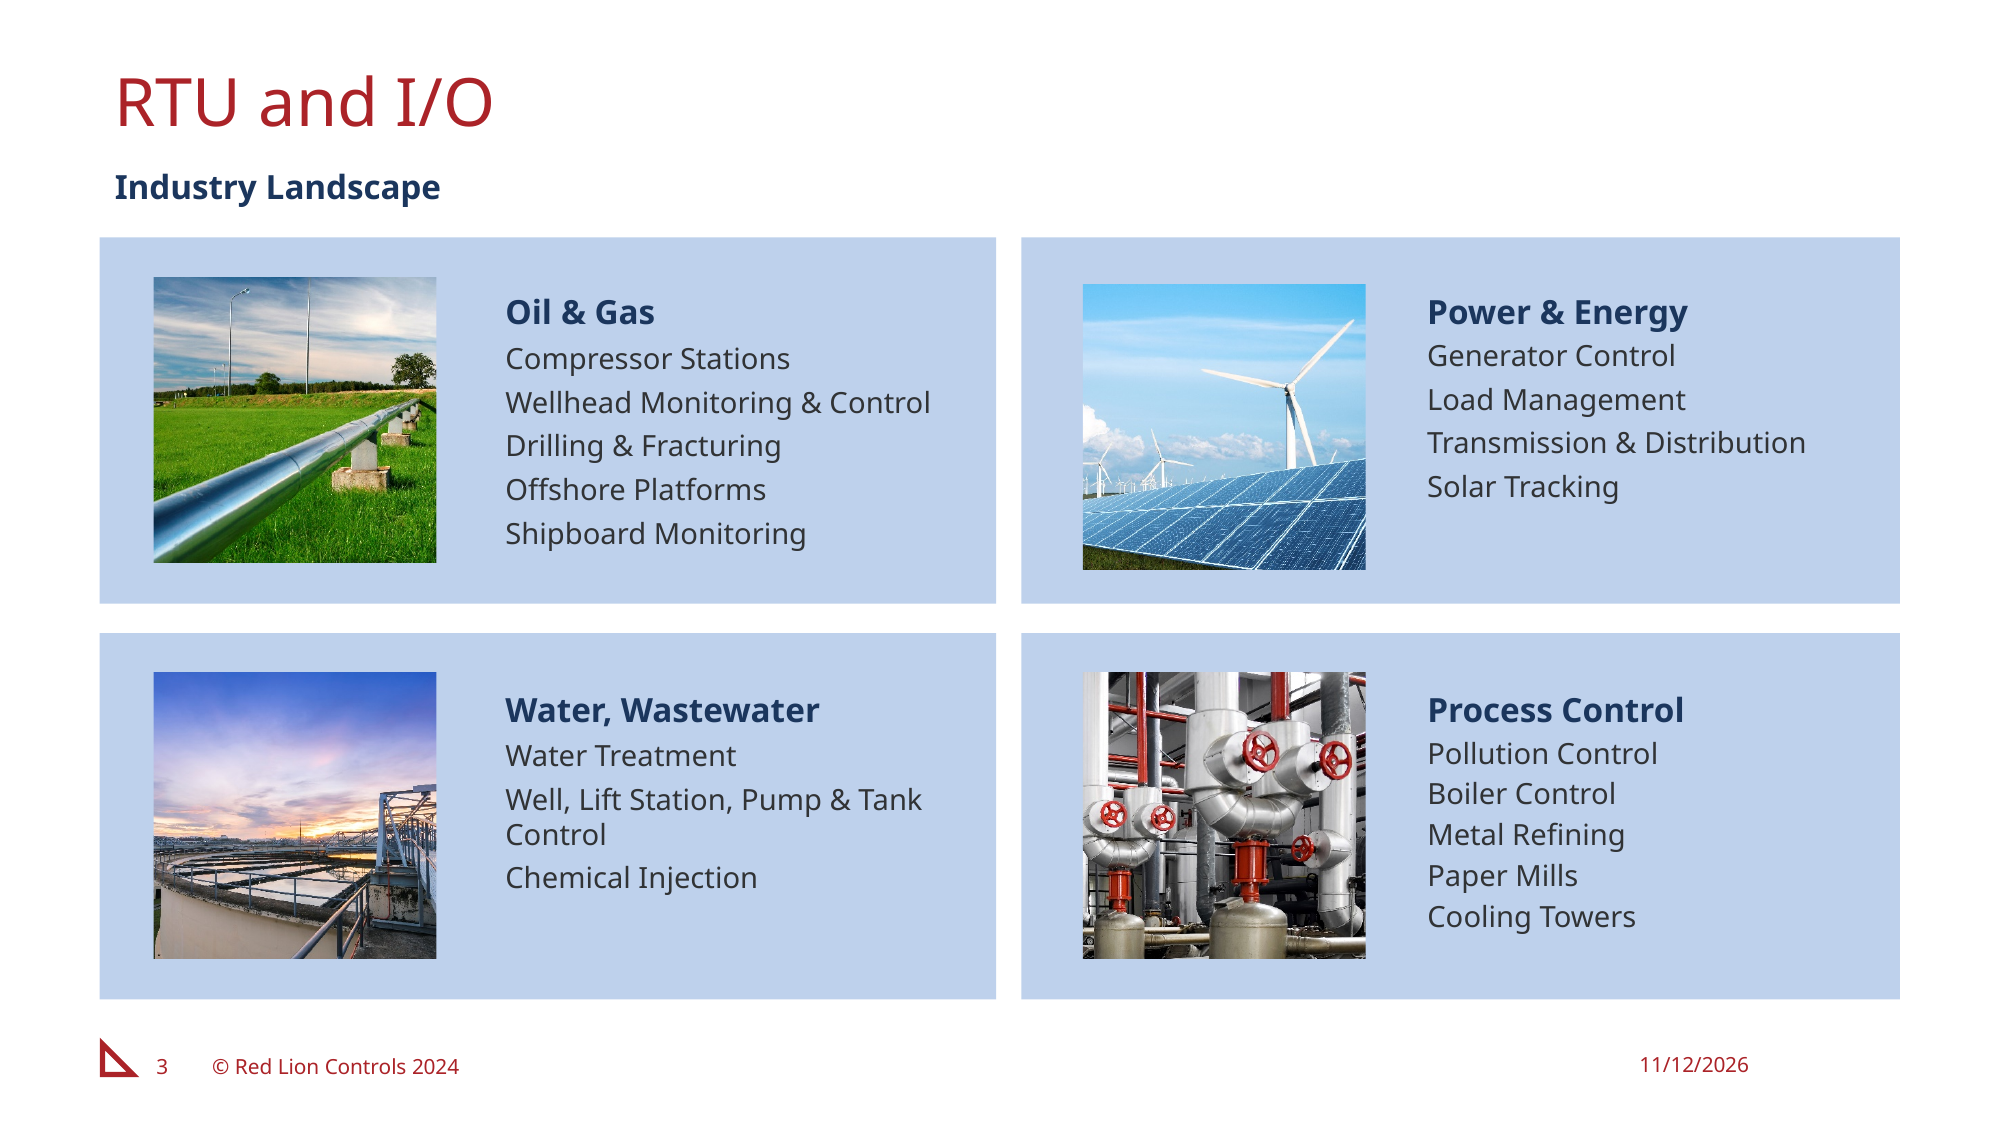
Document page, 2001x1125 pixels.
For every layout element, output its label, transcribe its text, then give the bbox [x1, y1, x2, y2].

text_box Oil & Gas Compressor Stations Wellhead Monitoring & Control Drilling & Fracturing Offshore Platforms Shipboard Monitoring [490, 284, 975, 563]
text_box [98, 632, 997, 1000]
text_box Process Control Pollution Control Boiler Control Metal Refining Paper Mills Cooling Towers [1412, 681, 1900, 947]
text_box Power & Energy Generator Control Load Management Transmission & Distribution Solar Tracking [1412, 284, 1847, 563]
text_box [98, 236, 997, 605]
picture [1082, 672, 1366, 959]
list RTU and I/O [99, 61, 670, 160]
text_box [1020, 632, 1901, 1000]
text_box [1020, 236, 1901, 605]
picture [153, 672, 437, 959]
text_box Water, Wastewater Water Treatment Well, Lift Station, Pump & Tank Control Chemical Injection [490, 681, 989, 959]
picture [153, 277, 437, 563]
picture [1082, 284, 1366, 570]
list Industry Landscape [99, 150, 741, 208]
